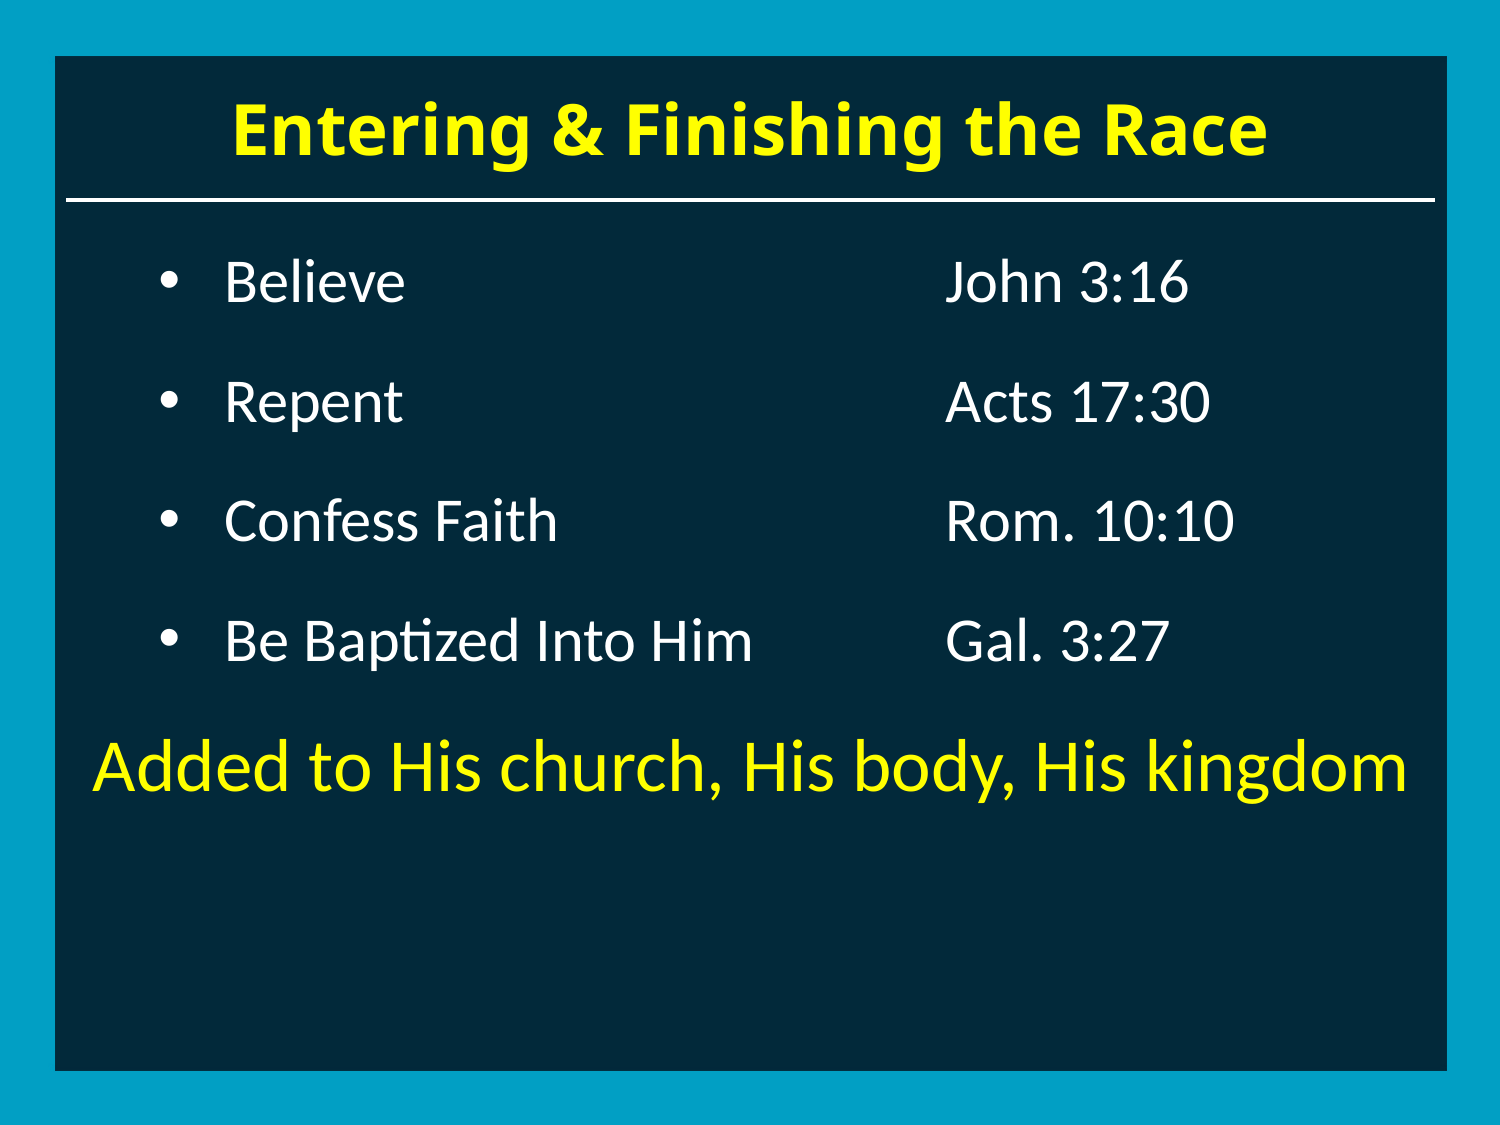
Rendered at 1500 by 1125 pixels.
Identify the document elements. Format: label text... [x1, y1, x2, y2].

title Entering & Finishing the Race [103, 59, 1397, 198]
list Believe John 3:16 Repent Acts 17:30 Confess Faith Rom. 10:10 Be Baptized Into Him Gal. 3:27 Added to His church, His body, His kingdom [77, 241, 1428, 1056]
